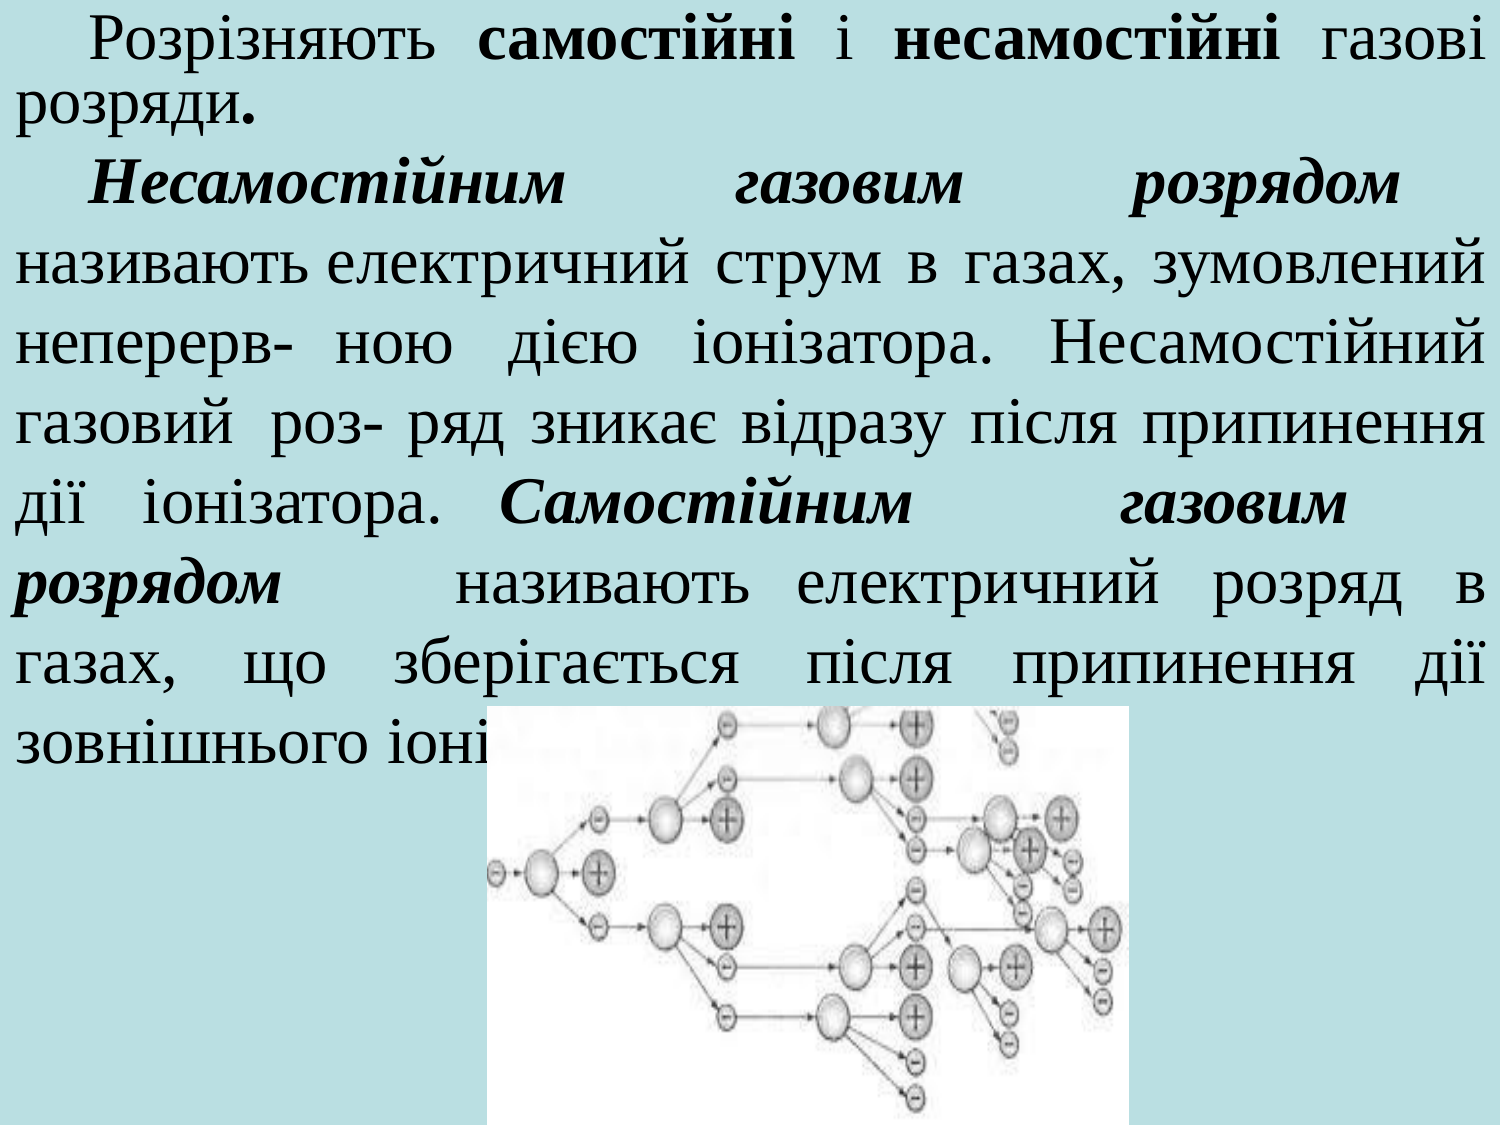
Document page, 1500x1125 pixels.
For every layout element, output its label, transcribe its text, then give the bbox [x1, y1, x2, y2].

picture [486, 705, 1129, 1125]
text_box Розрізняють самостійні і несамостійні газові розряди. Несамостійним газовим розрядом називають електричний струм в газах, зумовлений неперерв- ною дією іонізатора. Несамостійний газовий роз- ряд зникає відразу після припинення дії іонізатора. Самостійним газовим розрядом називають електричний розряд в газах, що зберігається після припинення дії зовнішнього іонізатора. [12, 0, 1488, 777]
